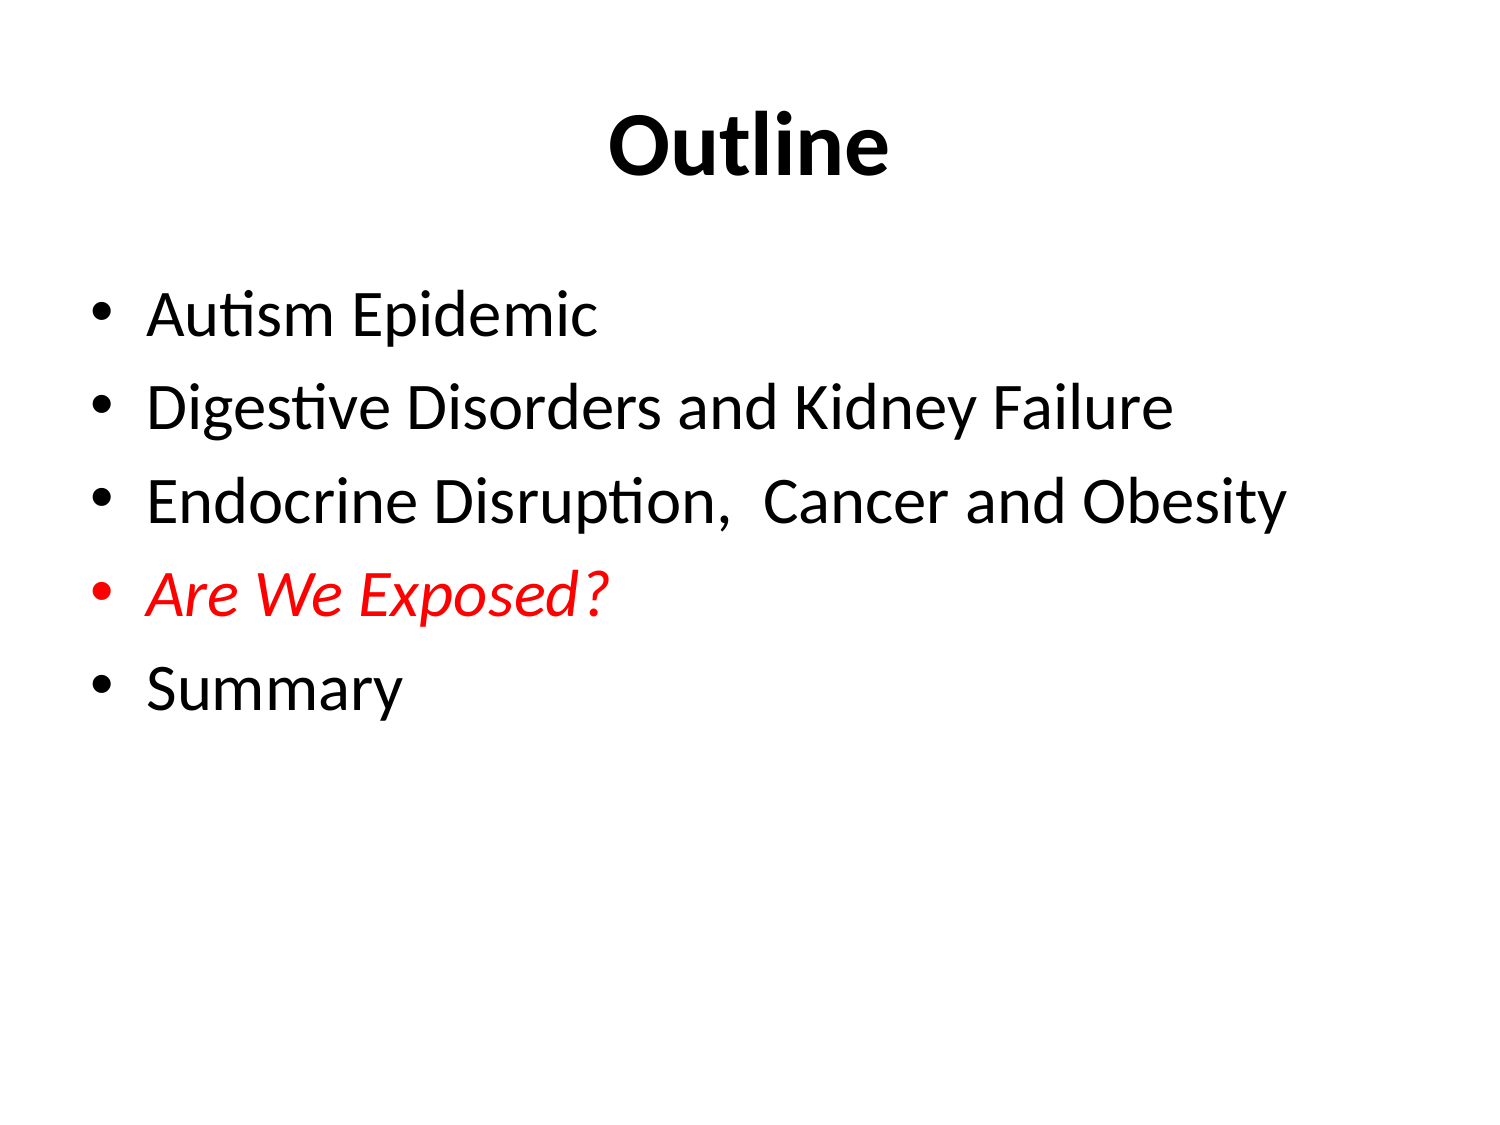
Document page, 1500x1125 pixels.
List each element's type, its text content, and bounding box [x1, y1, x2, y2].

title Outline [75, 45, 1425, 233]
list Autism Epidemic Digestive Disorders and Kidney Failure Endocrine Disruption, Cancer and Obesity Are We Exposed? Summary [75, 262, 1339, 1005]
